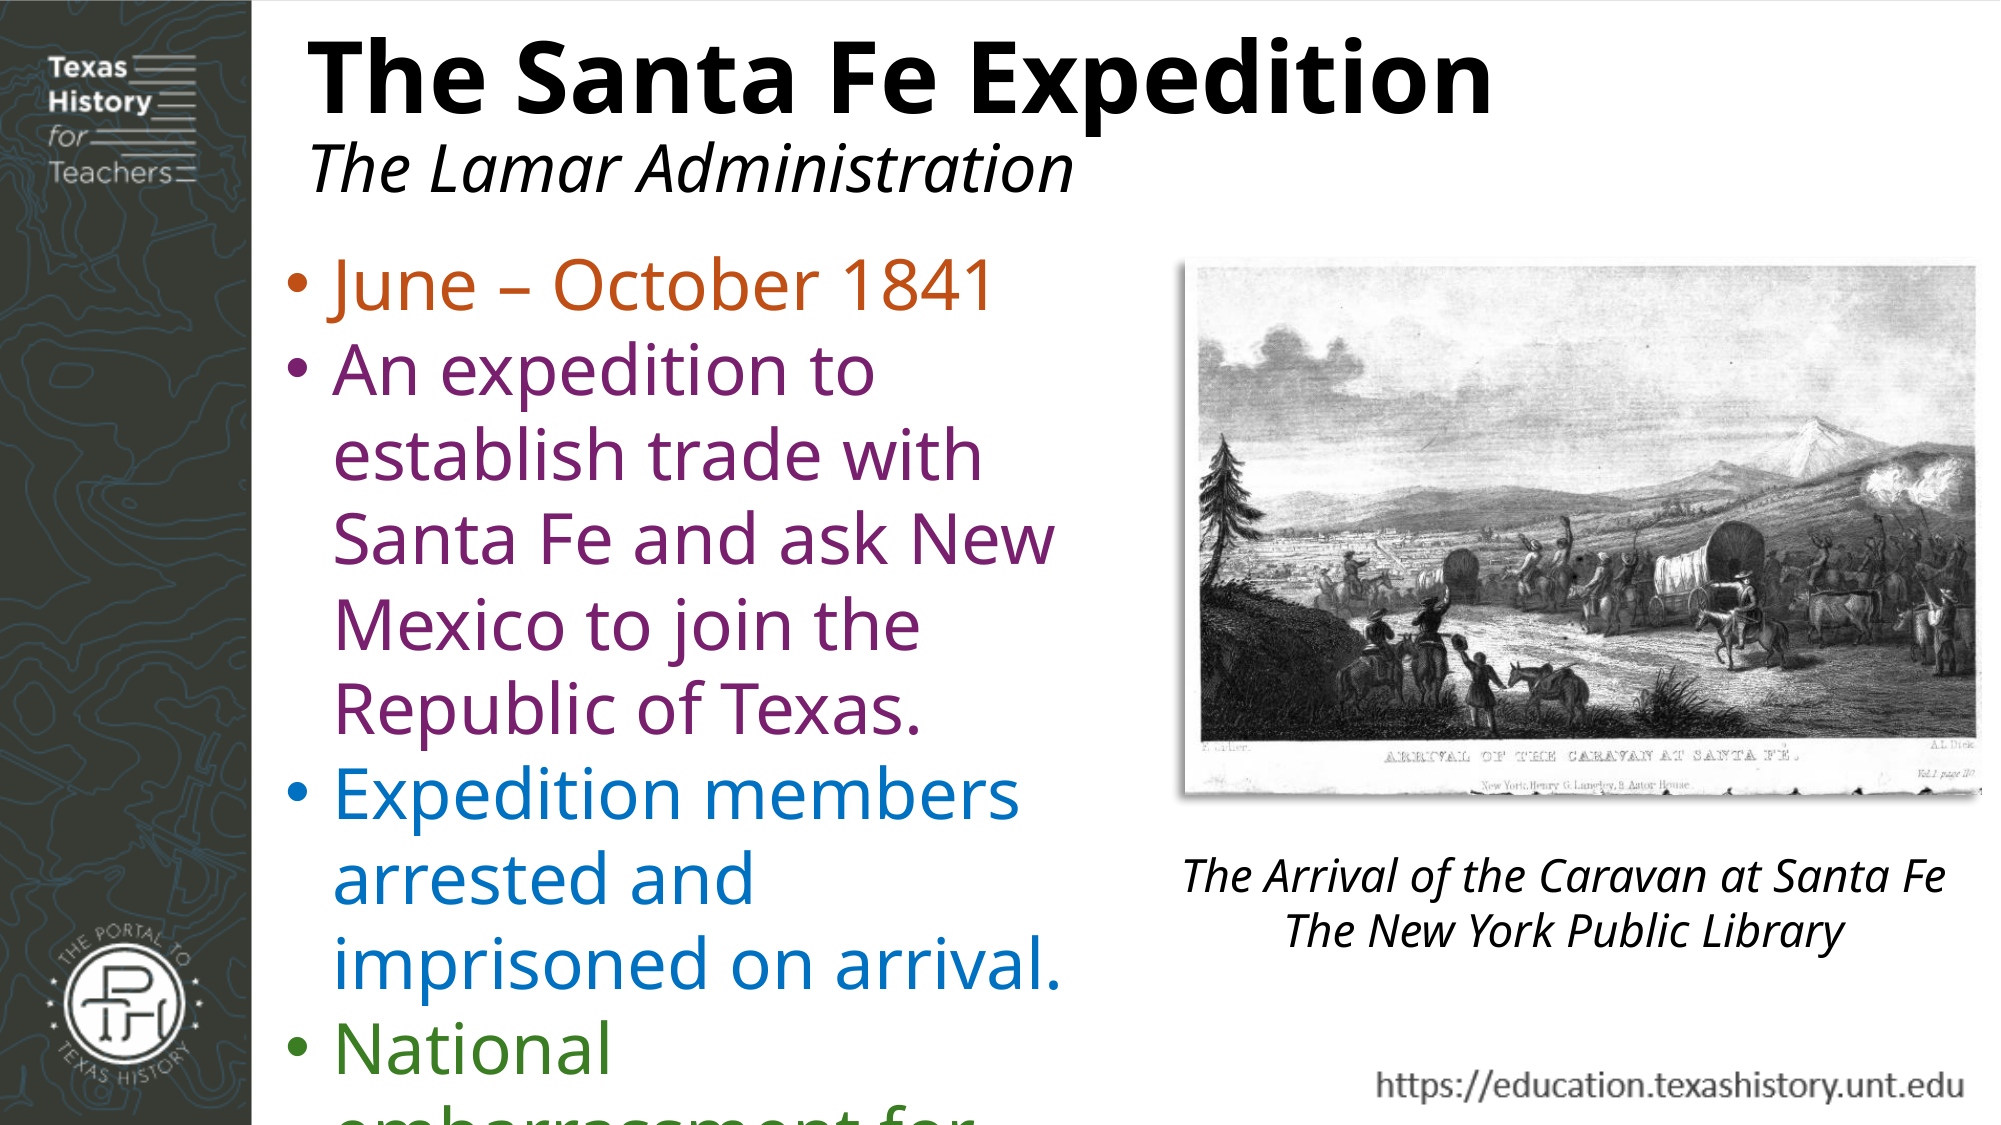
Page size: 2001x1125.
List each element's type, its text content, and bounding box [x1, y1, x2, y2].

text_box The Arrival of the Caravan at Santa Fe The New York Public Library [1146, 839, 1982, 964]
title The Santa Fe Expedition The Lamar Administration [291, 0, 2000, 215]
picture [0, 0, 2001, 1125]
text_box June – October 1841 An expedition to establish trade with Santa Fe and ask New Mexico to join the Republic of Texas. Expedition members arrested and imprisoned on arrival. National embarrassment for Republic of Texas. [270, 232, 1147, 1125]
